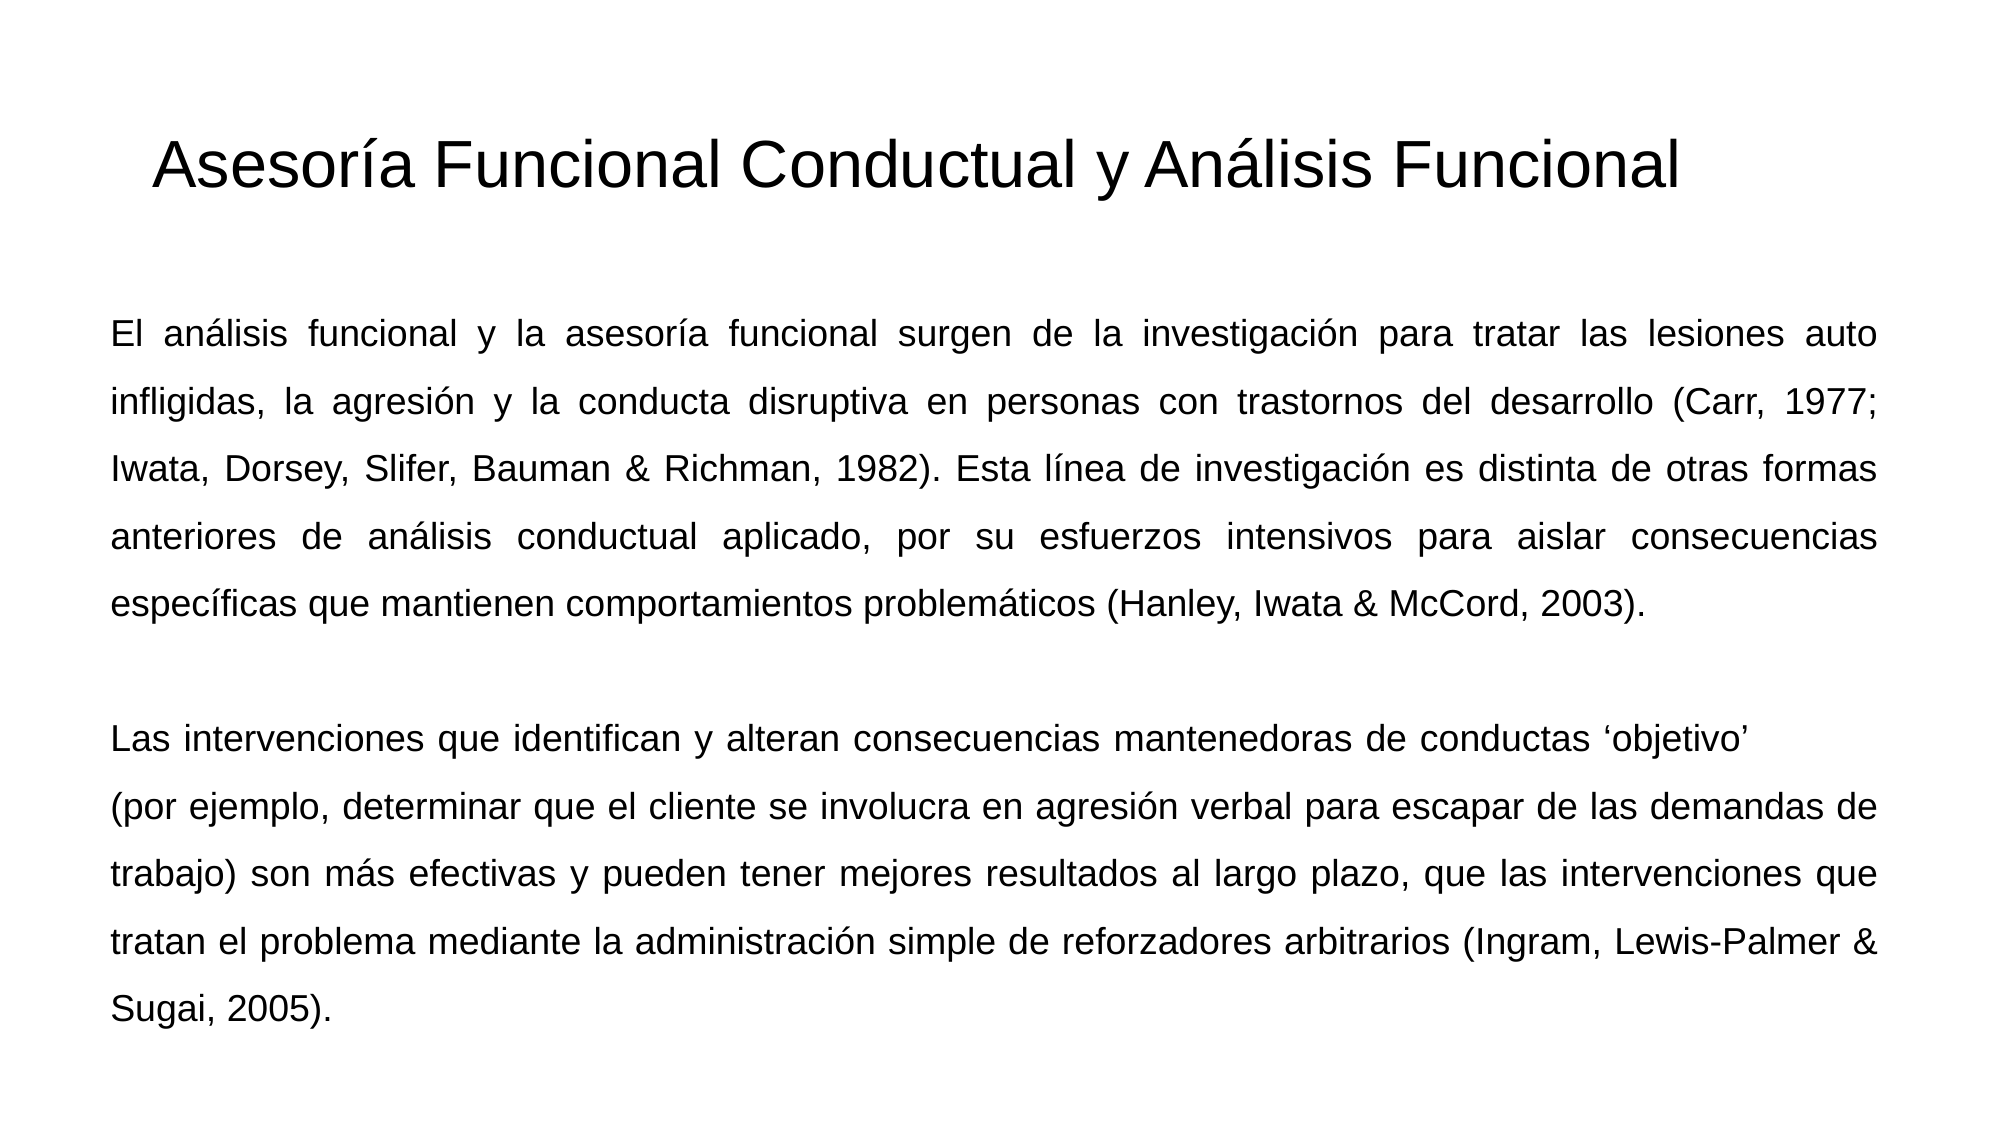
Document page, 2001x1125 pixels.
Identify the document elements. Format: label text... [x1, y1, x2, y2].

text_box El análisis funcional y la asesoría funcional surgen de la investigación para tratar las lesiones auto infligidas, la agresión y la conducta disruptiva en personas con trastornos del desarrollo (Carr, 1977; Iwata, Dorsey, Slifer, Bauman & Richman, 1982). Esta línea de investigación es distinta de otras formas anteriores de análisis conductual aplicado, por su esfuerzos intensivos para aislar consecuencias específicas que mantienen comportamientos problemáticos (Hanley, Iwata & McCord, 2003). Las intervenciones que identifican y alteran consecuencias mantenedoras de conductas ‘objetivo’ (por ejemplo, determinar que el cliente se involucra en agresión verbal para escapar de las demandas de trabajo) son más efectivas y pueden tener mejores resultados al largo plazo, que las intervenciones que tratan el problema mediante la administración simple de reforzadores arbitrarios (Ingram, Lewis-Palmer & Sugai, 2005). [95, 279, 1893, 1037]
title Asesoría Funcional Conductual y Análisis Funcional [137, 103, 1863, 228]
